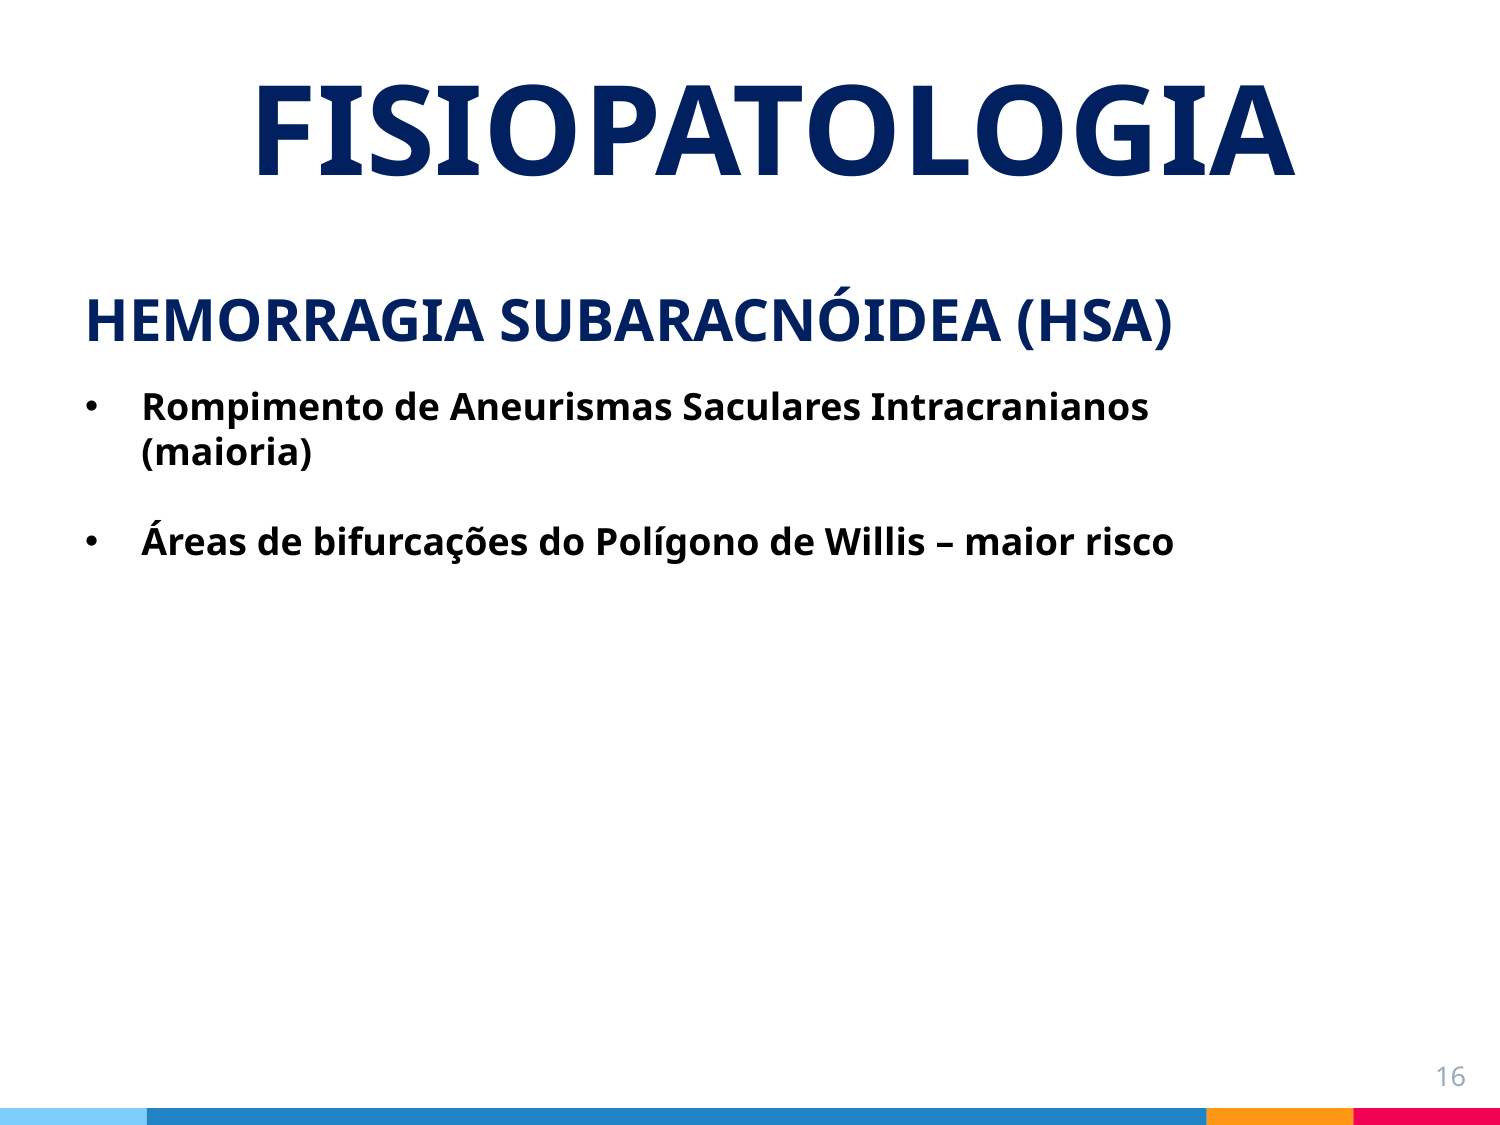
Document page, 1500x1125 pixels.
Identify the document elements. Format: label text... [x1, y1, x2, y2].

text_box HEMORRAGIA SUBARACNÓIDEA (HSA) [70, 241, 1430, 361]
title FISIOPATOLOGIA [146, 27, 1398, 216]
slide_number 16 [1391, 1043, 1482, 1113]
text_box Rompimento de Aneurismas Saculares Intracranianos (maioria) Áreas de bifurcações do Polígono de Willis – maior risco [70, 375, 1281, 571]
